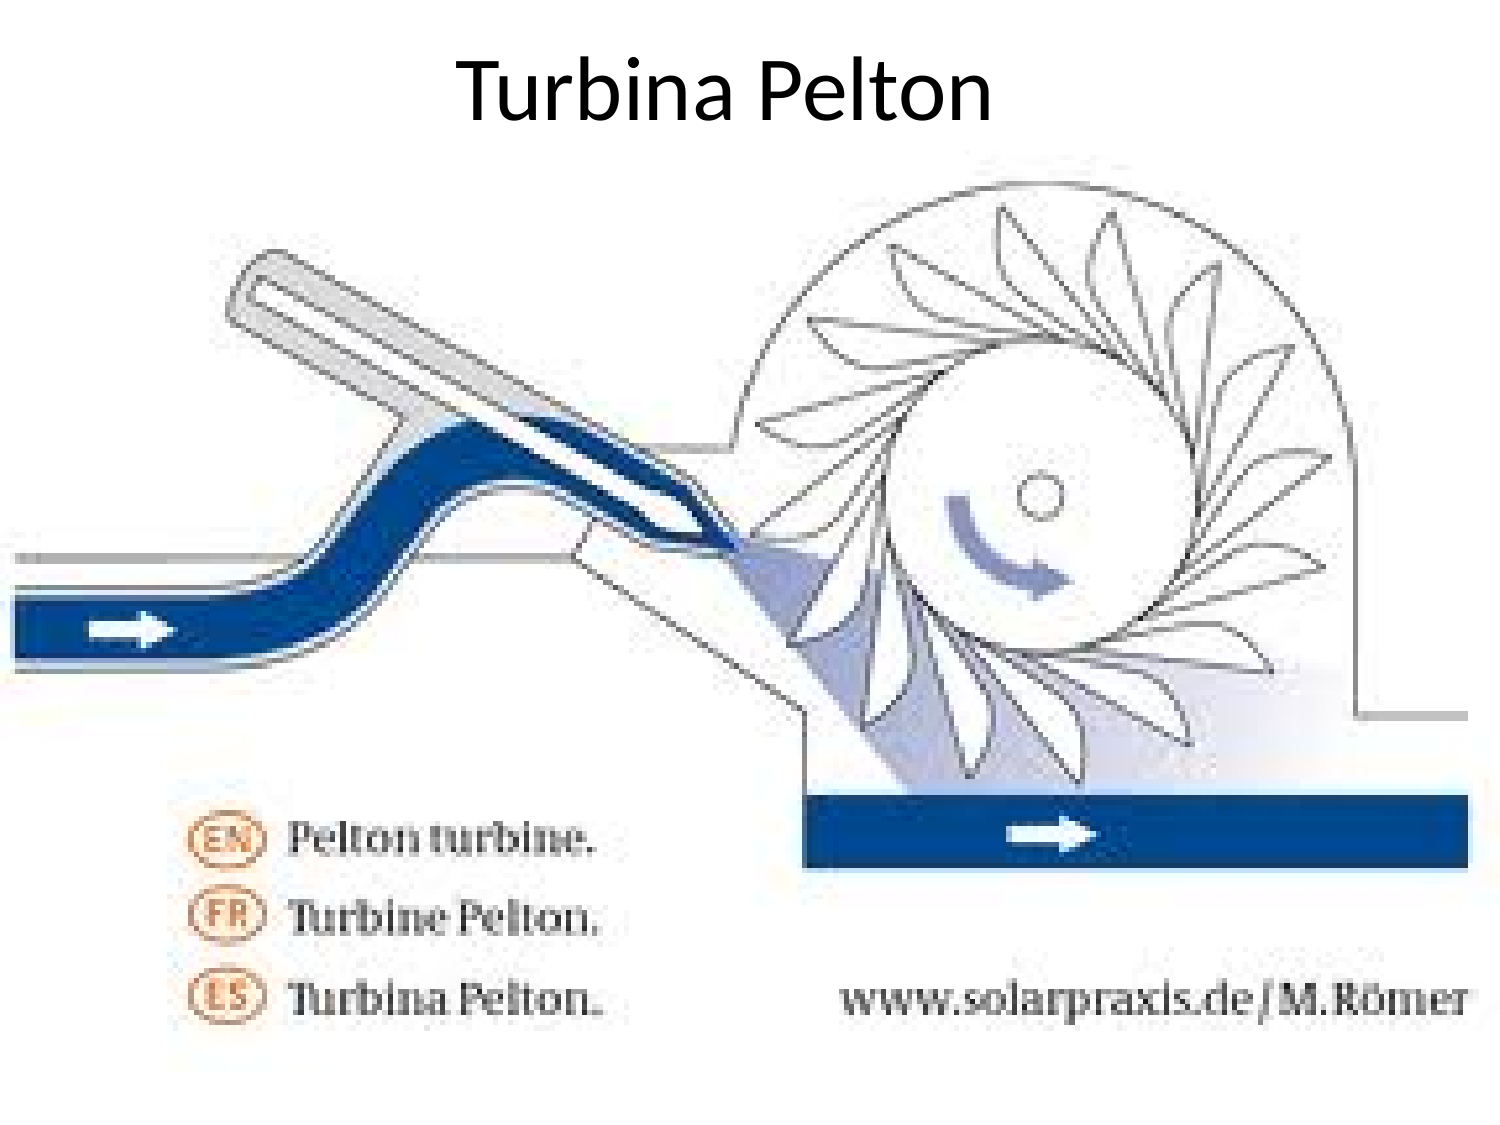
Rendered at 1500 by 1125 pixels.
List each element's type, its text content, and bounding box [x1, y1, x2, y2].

picture [0, 150, 1500, 1074]
title Turbina Pelton [88, 18, 1364, 148]
